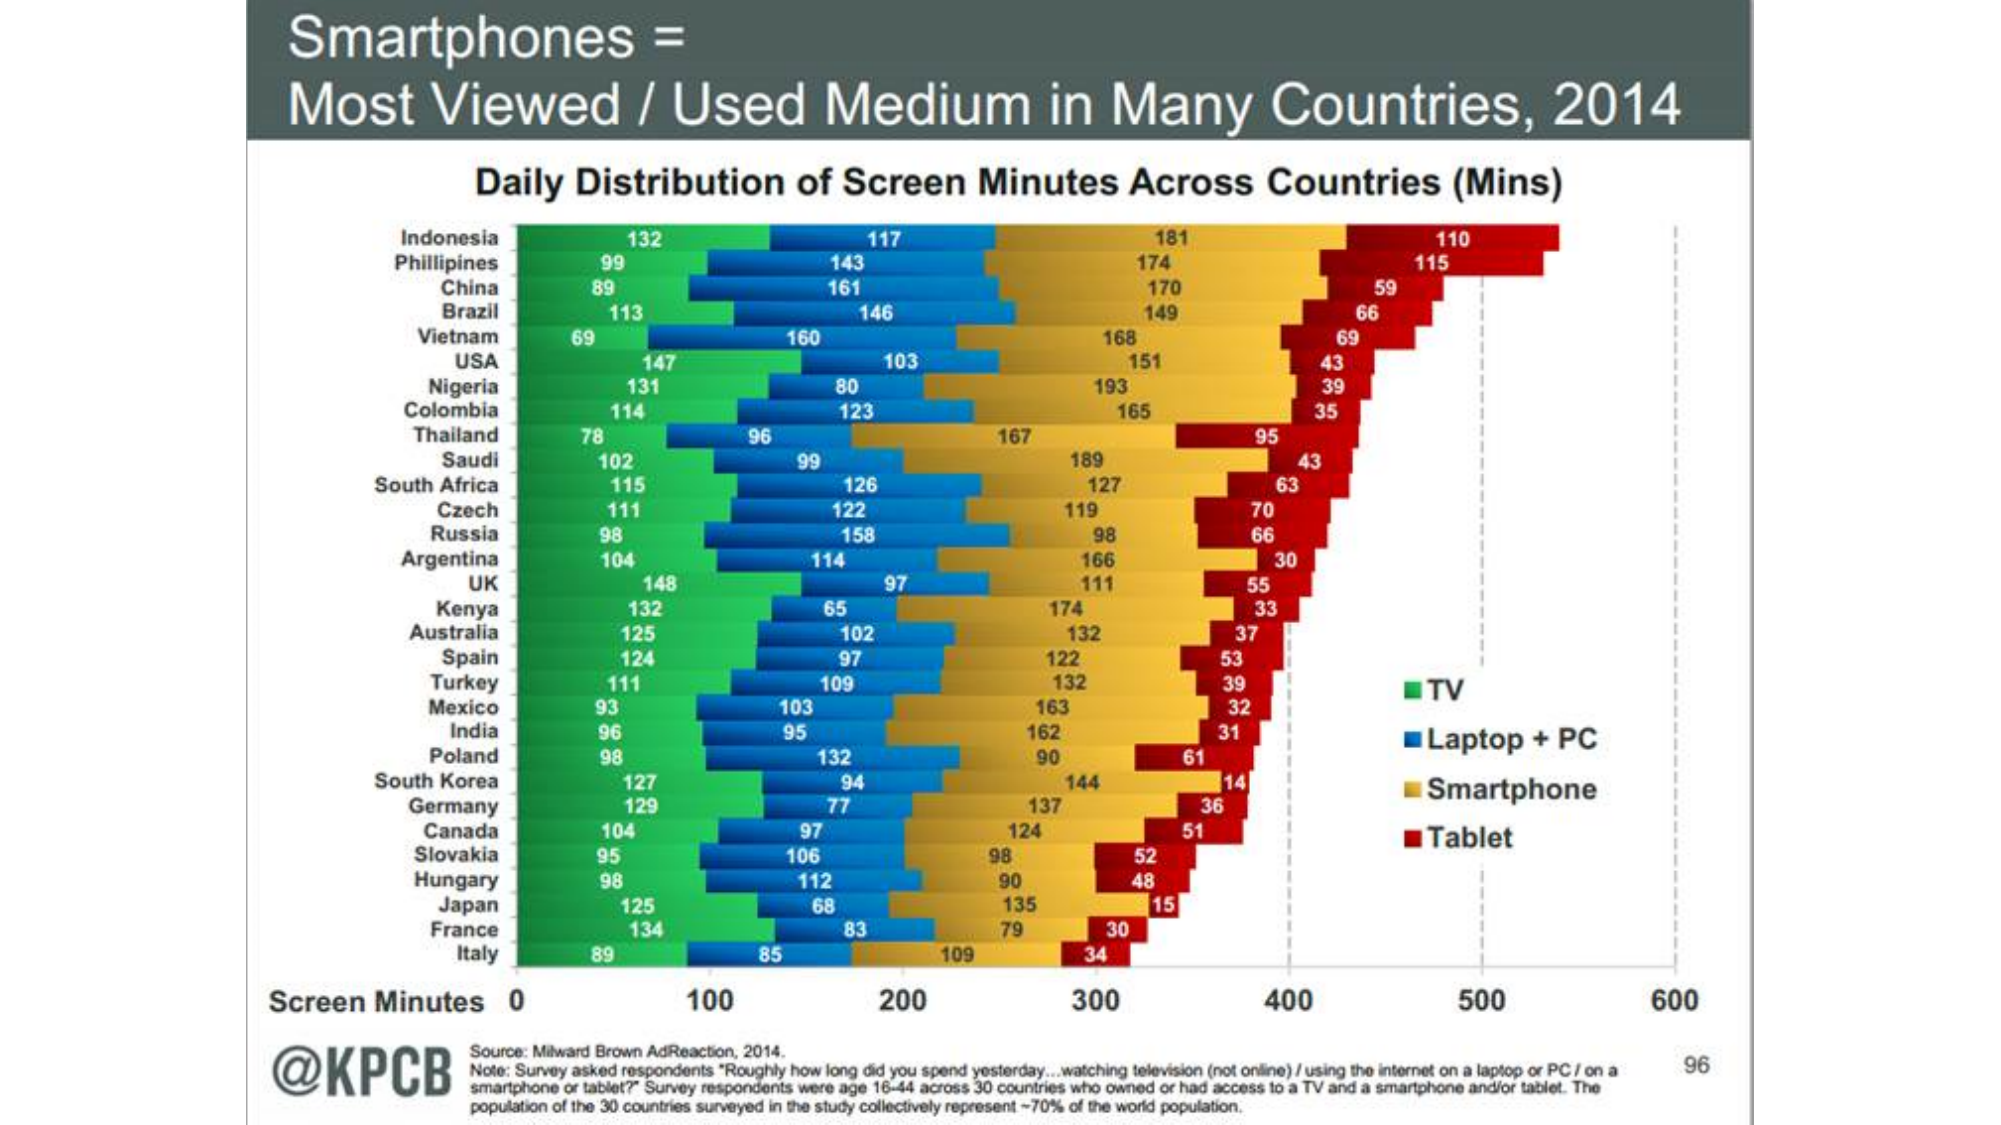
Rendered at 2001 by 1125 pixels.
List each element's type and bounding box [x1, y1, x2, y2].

picture [246, 0, 1754, 1125]
